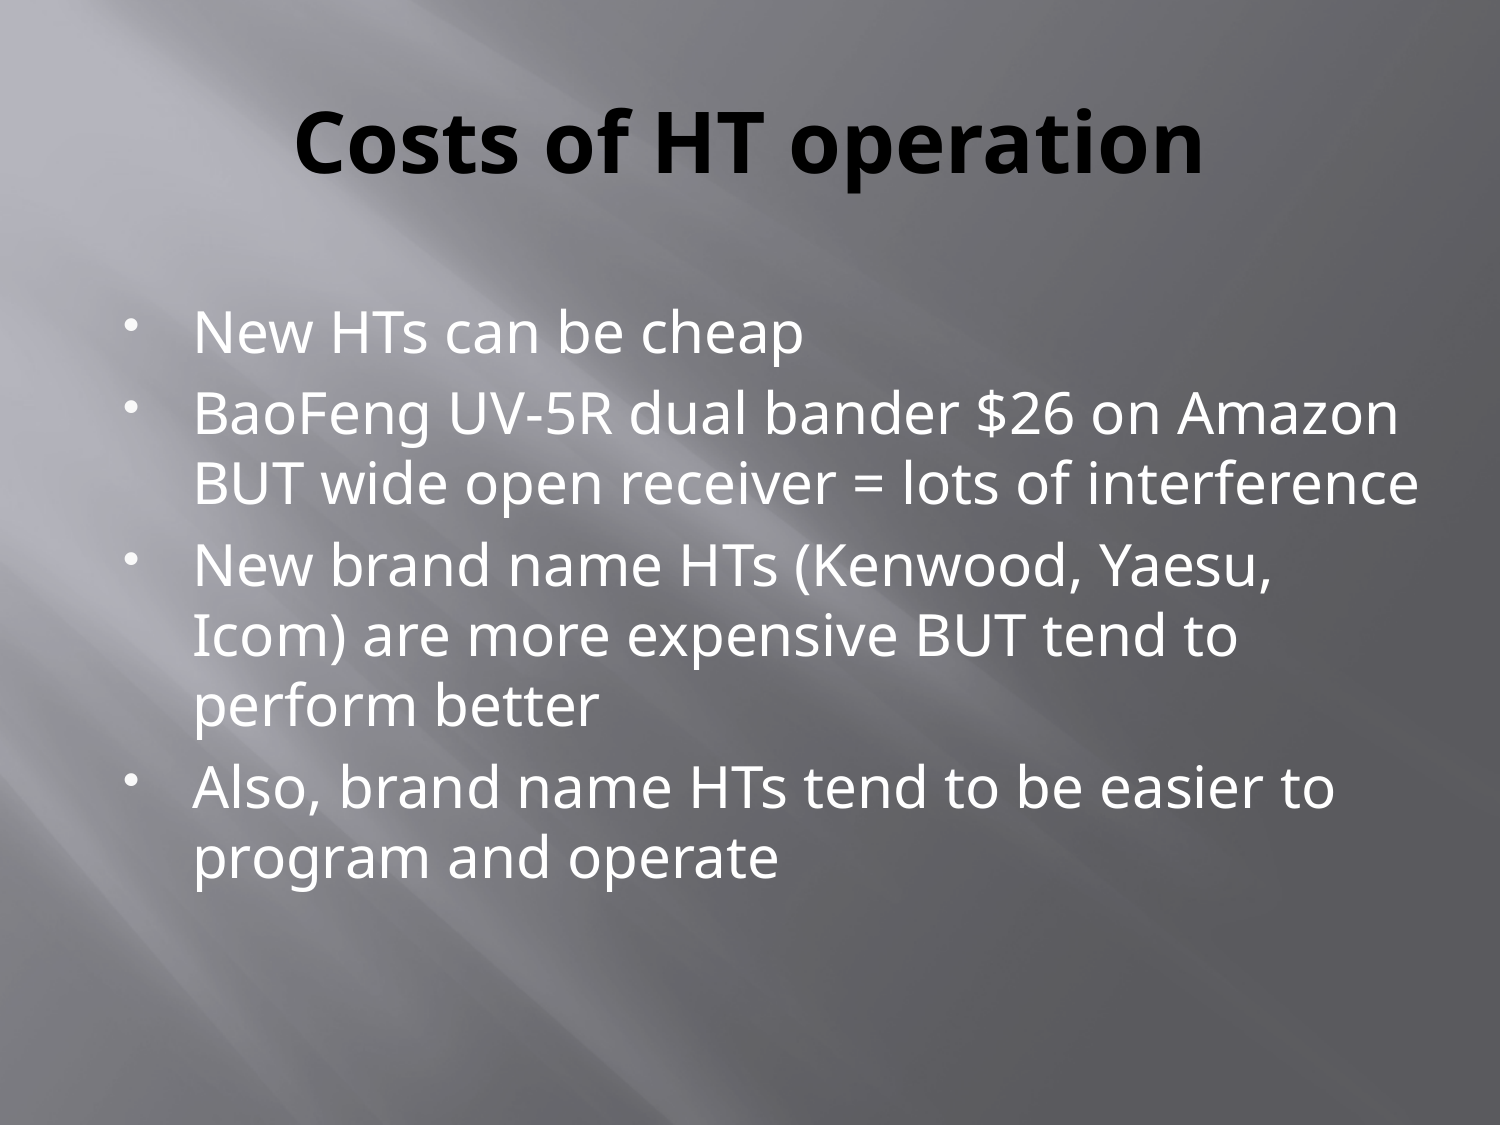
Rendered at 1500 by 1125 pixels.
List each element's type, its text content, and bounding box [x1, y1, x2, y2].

title Costs of HT operation [75, 45, 1425, 233]
list New HTs can be cheap BaoFeng UV-5R dual bander $26 on Amazon BUT wide open receiver = lots of interference New brand name HTs (Kenwood, Yaesu, Icom) are more expensive BUT tend to perform better Also, brand name HTs tend to be easier to program and operate [87, 287, 1438, 1060]
